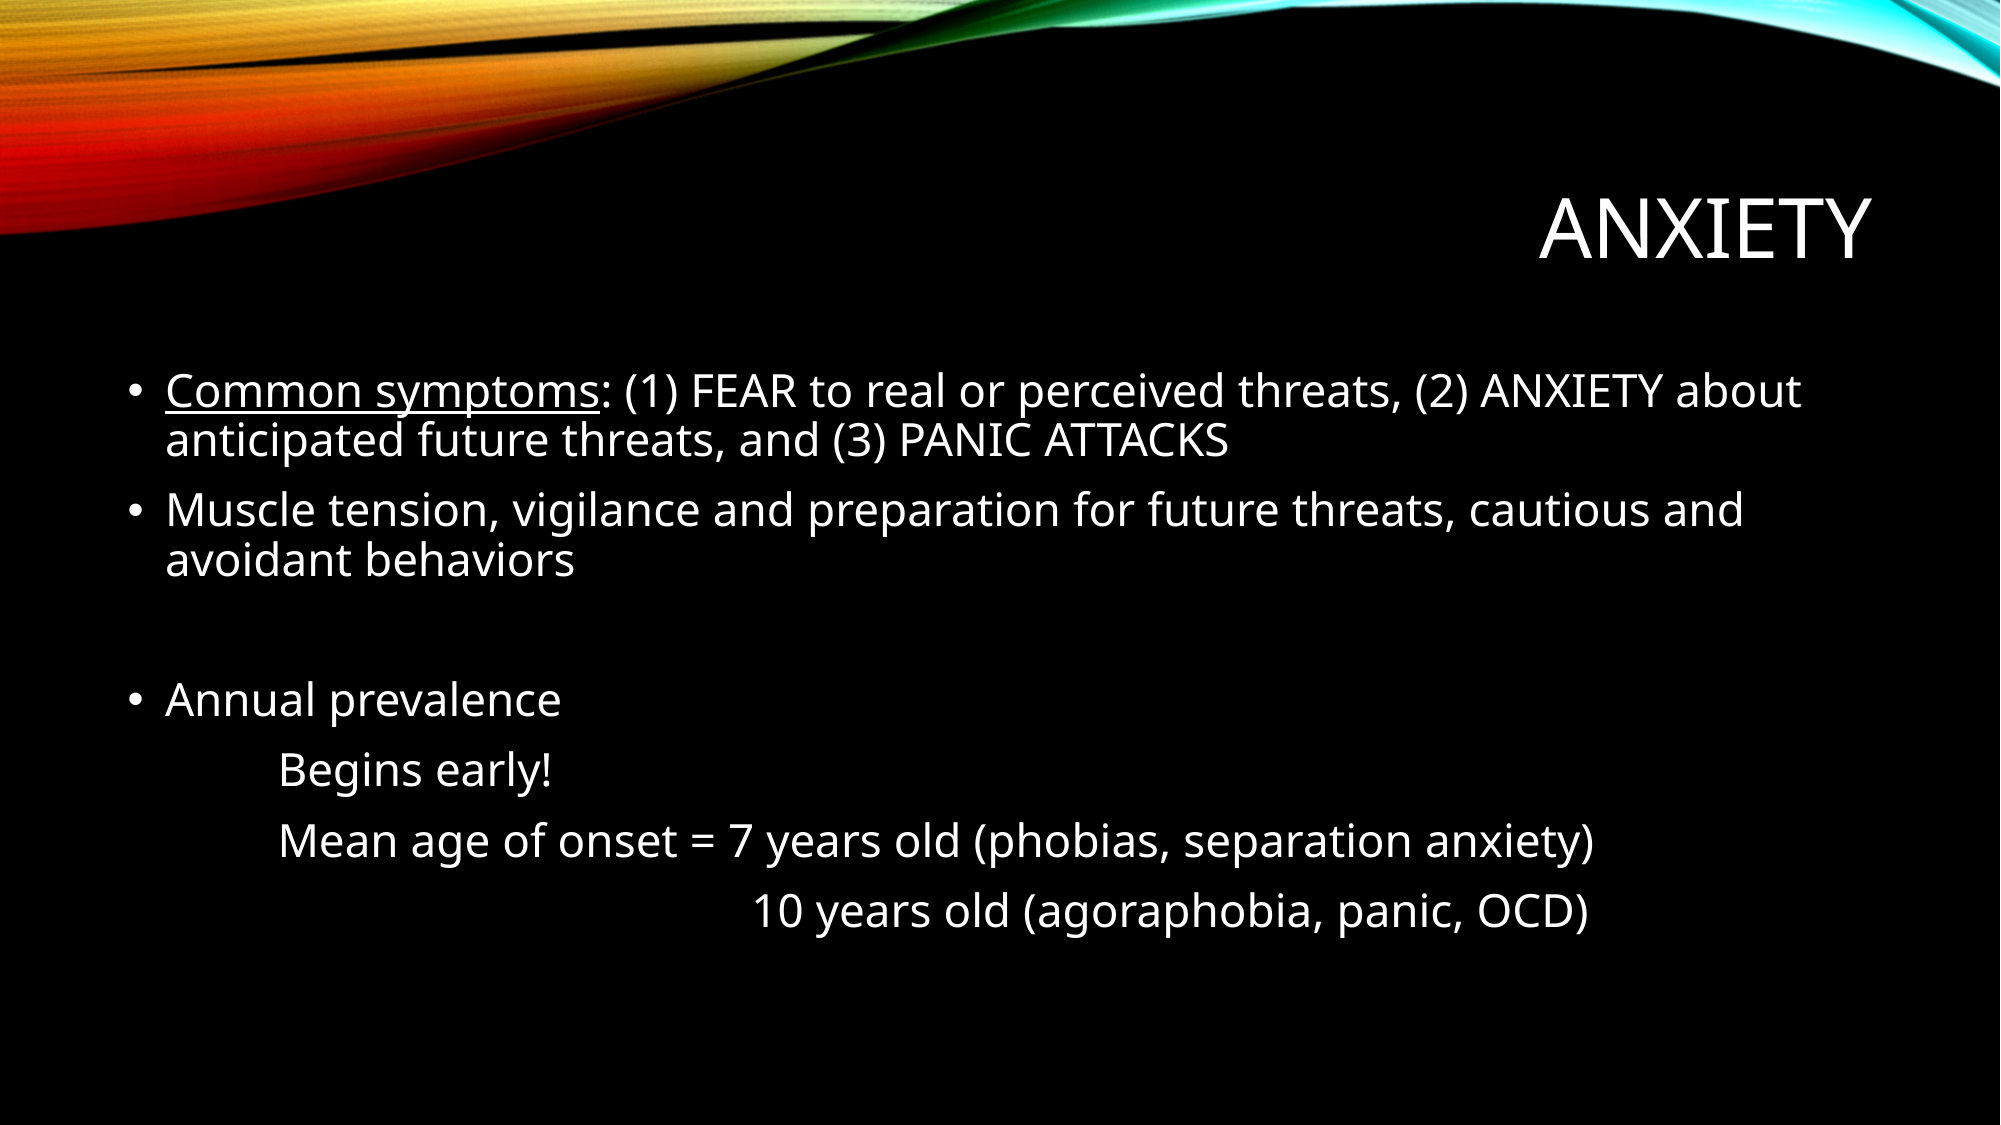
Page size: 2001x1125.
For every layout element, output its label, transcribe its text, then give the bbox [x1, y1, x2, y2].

title anxiety [474, 125, 1888, 338]
list Common symptoms: (1) FEAR to real or perceived threats, (2) ANXIETY about anticipated future threats, and (3) PANIC ATTACKS Muscle tension, vigilance and preparation for future threats, cautious and avoidant behaviors Annual prevalence Begins early! Mean age of onset = 7 years old (phobias, separation anxiety) 10 years old (agoraphobia, panic, OCD) [112, 360, 1888, 1021]
picture [0, 0, 2000, 237]
